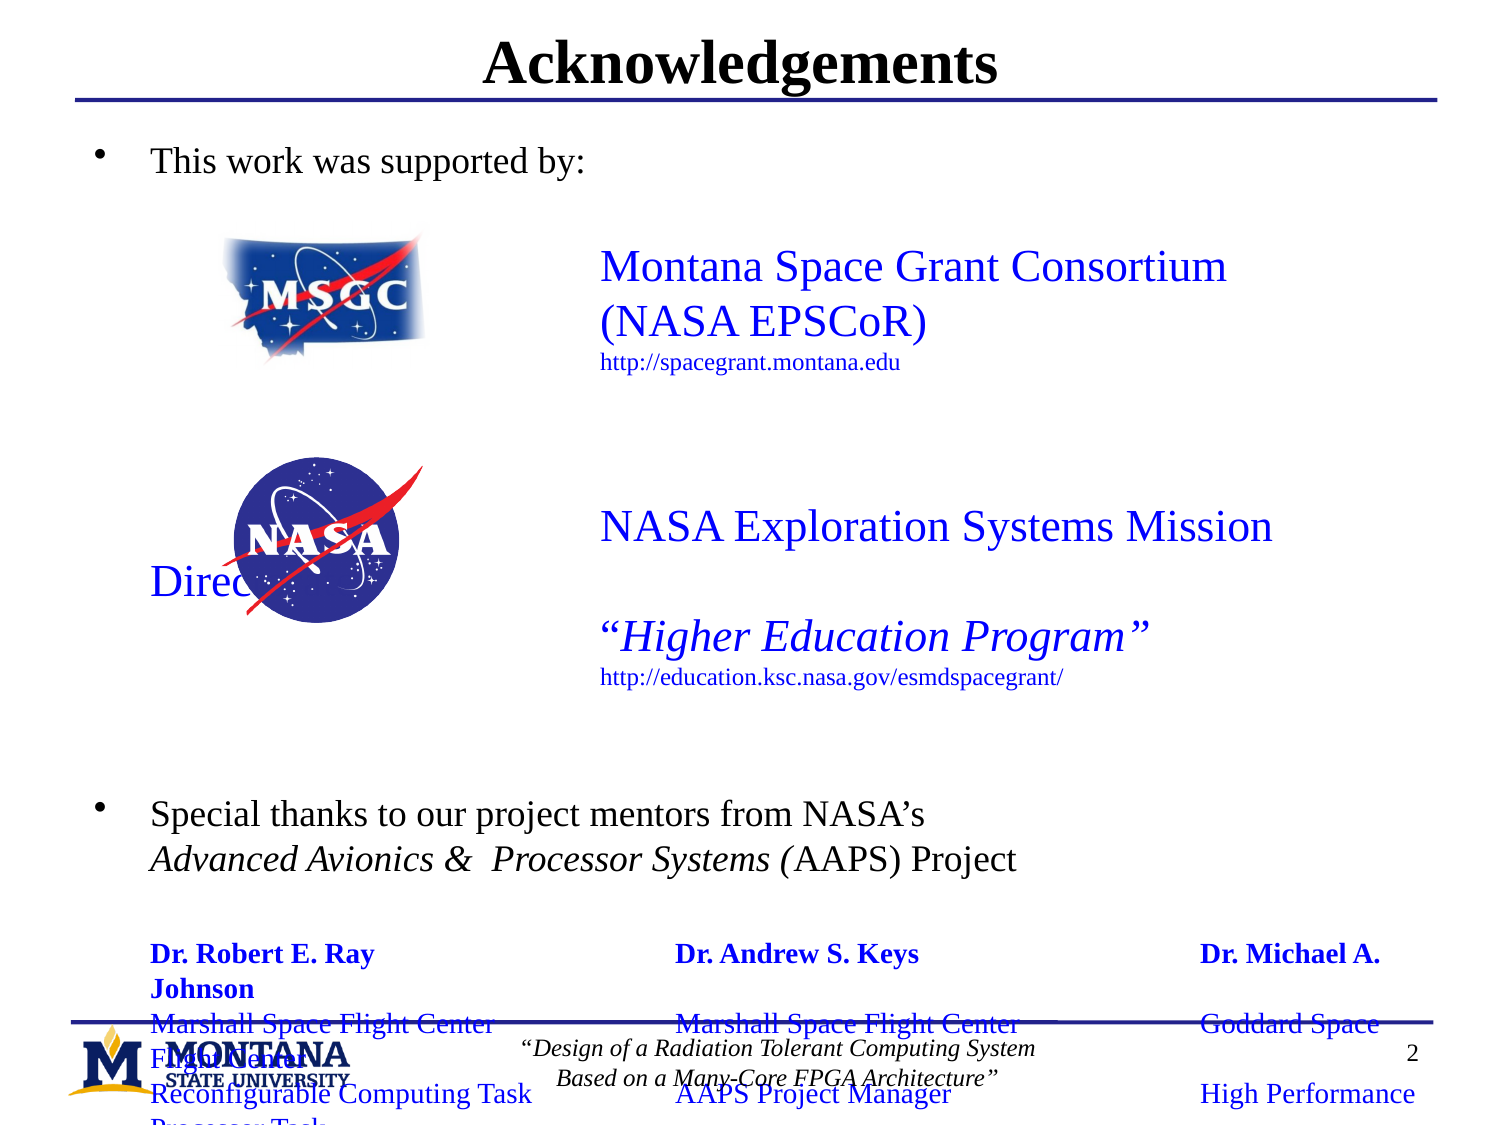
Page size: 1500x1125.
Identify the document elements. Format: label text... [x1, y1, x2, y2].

slide_number 2 [1327, 1028, 1434, 1084]
title Acknowledgements [110, 26, 1387, 90]
picture [220, 456, 423, 623]
picture [68, 1024, 360, 1096]
footer “Design of a Radiation Tolerant Computing System Based on a Many-Core FPGA Architecture” [482, 1024, 1073, 1100]
picture [217, 219, 431, 371]
list This work was supported by: Montana Space Grant Consortium (NASA EPSCoR) http://spacegrant.montana.edu NASA Exploration Systems Mission Directorate “Higher Education Program” http://education.ksc.nasa.gov/esmdspacegrant/ Special thanks to our project mentors from NASA’s Advanced Avionics & Processor Systems (AAPS) Project Dr. Robert E. Ray Dr. Andrew S. Keys Dr. Michael A. Johnson Marshall Space Flight Center Marshall Space Flight Center Goddard Space Flight Center Reconfigurable Computing Task AAPS Project Manager High Performance Processor Task [78, 128, 1466, 969]
